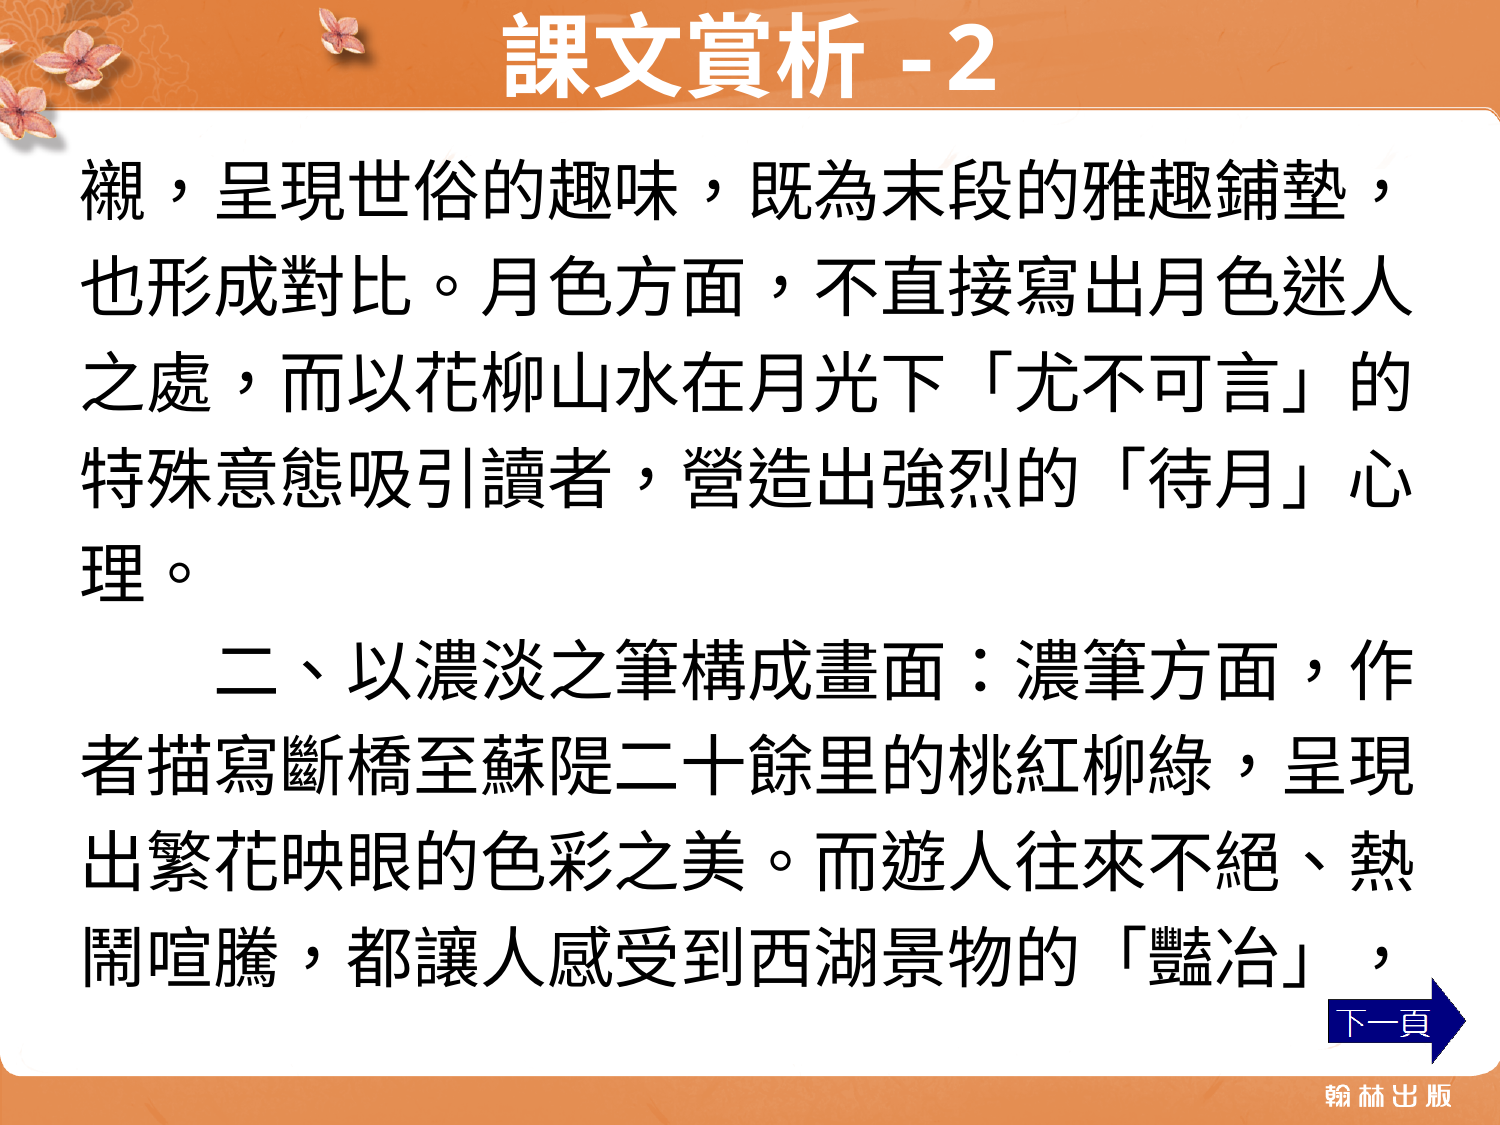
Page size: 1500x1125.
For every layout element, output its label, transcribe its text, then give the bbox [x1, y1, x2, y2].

text_box 課文賞析-2 [74, 0, 1425, 148]
picture [0, 0, 1500, 1125]
text_box 襯，呈現世俗的趣味，既為末段的雅趣鋪墊，也形成對比。月色方面，不直接寫出月色迷人之處，而以花柳山水在月光下「尤不可言」的特殊意態吸引讀者，營造出強烈的「待月」心理。 二、以濃淡之筆構成畫面：濃筆方面，作者描寫斷橋至蘇隄二十餘里的桃紅柳綠，呈現出繁花映眼的色彩之美。而遊人往來不絕、熱鬧喧騰，都讓人感受到西湖景物的「豔冶」， [65, 125, 1471, 1004]
